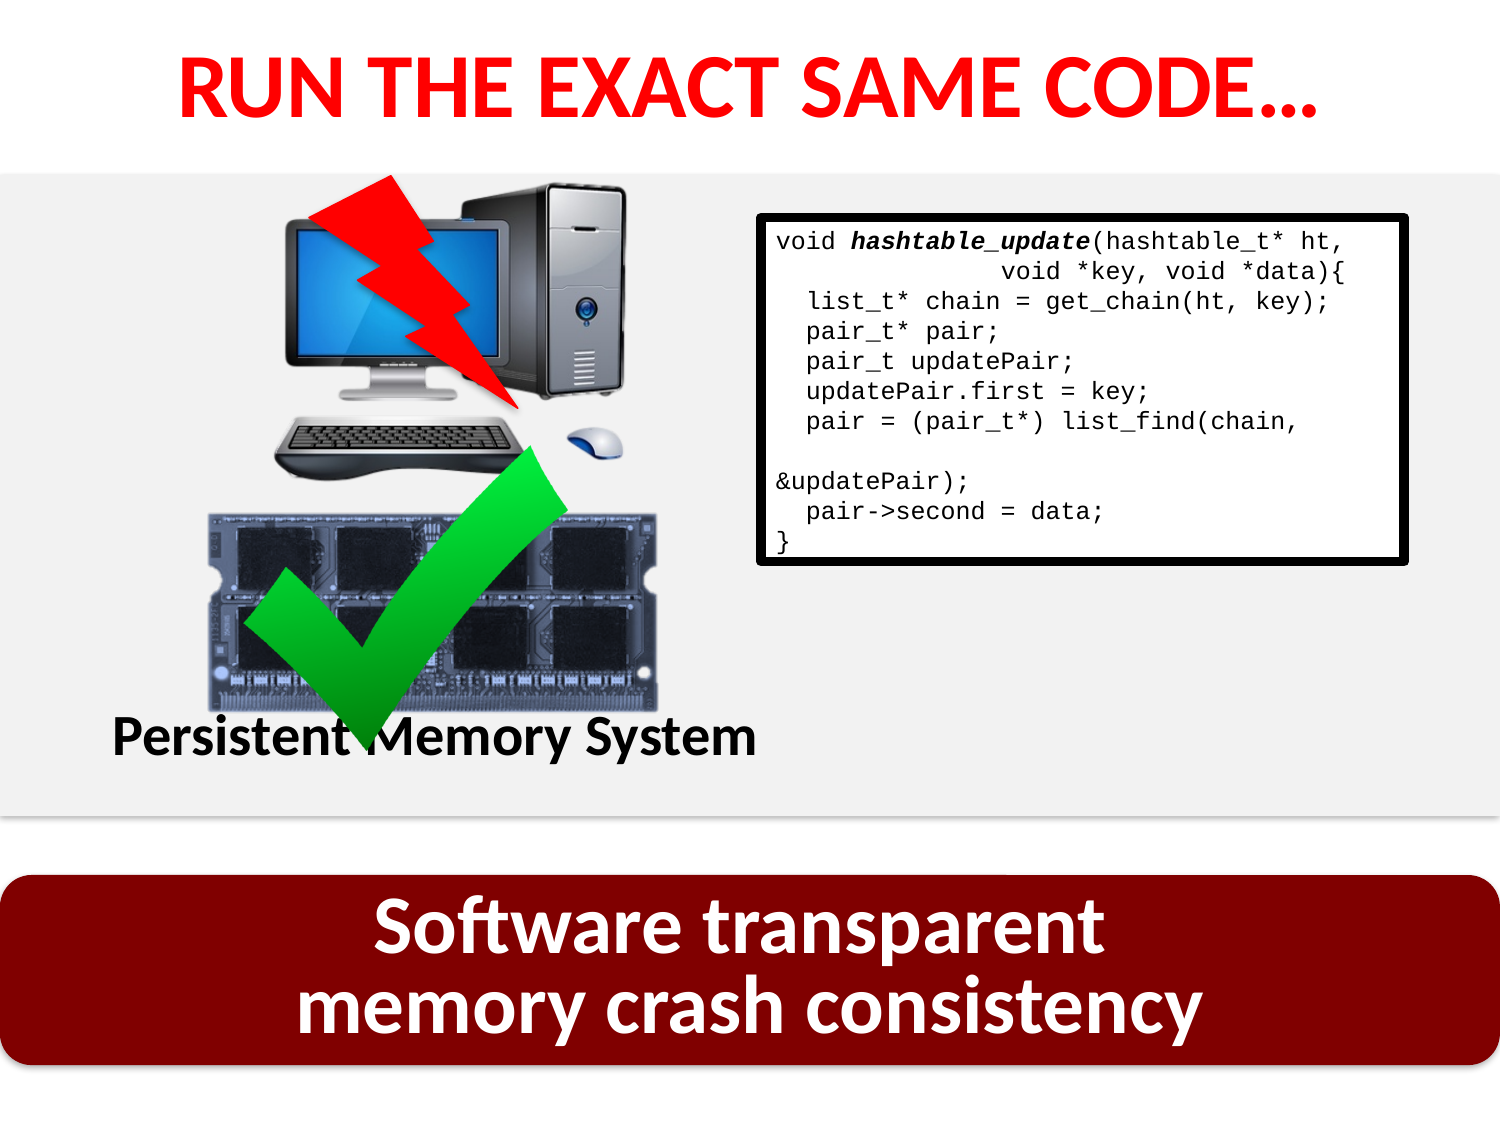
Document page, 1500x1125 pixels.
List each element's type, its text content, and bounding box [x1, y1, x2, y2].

text_box void hashtable_update(hashtable_t* ht, void *key, void *data){ list_t* chain = get_chain(ht, key); pair_t* pair; pair_t updatePair; updatePair.first = key; pair = (pair_t*) list_find(chain, &updatePair); pair->second = data; } [761, 217, 1405, 562]
text_box [0, 174, 1500, 817]
title RUN THE EXACT SAME CODE… [75, 0, 1425, 175]
text_box Persistent Memory System [720, 709, 813, 773]
picture [150, 174, 714, 801]
text_box Persistent Memory System [57, 709, 145, 773]
text_box Software transparent memory crash consistency [0, 874, 1500, 1066]
